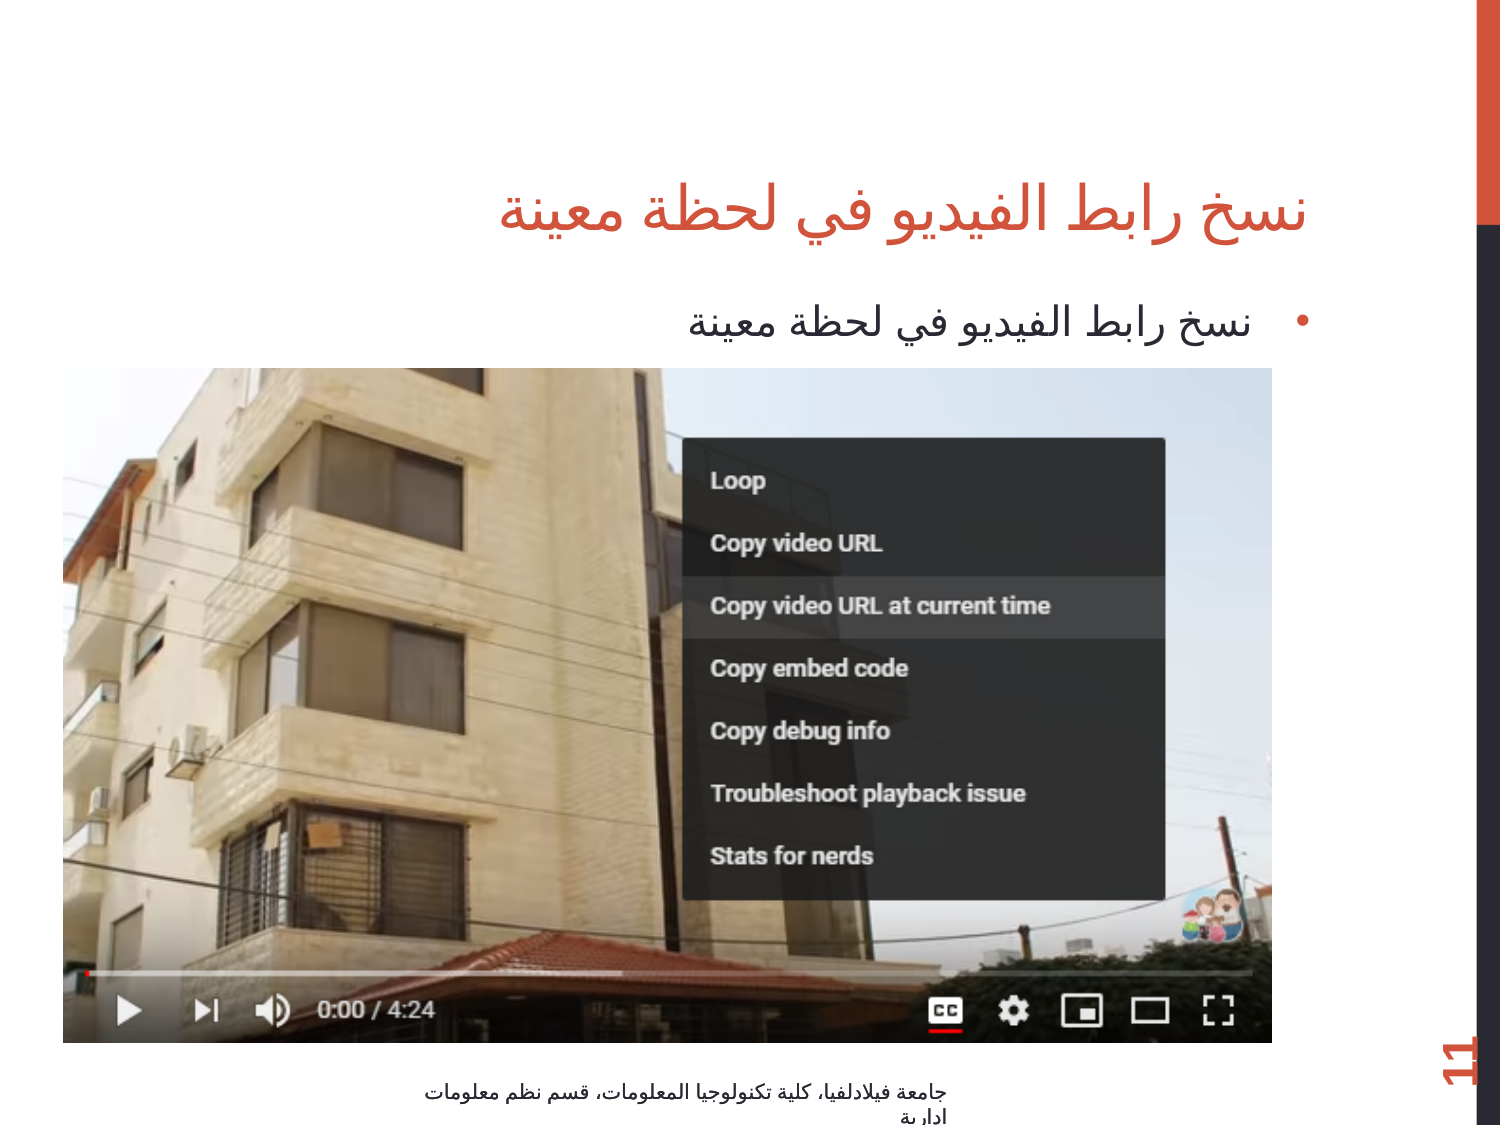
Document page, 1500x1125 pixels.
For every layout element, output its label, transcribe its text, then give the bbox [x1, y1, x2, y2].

list نسخ رابط الفيديو في لحظة معينة [75, 287, 1325, 1005]
title نسخ رابط الفيديو في لحظة معينة [75, 24, 1325, 250]
picture [62, 367, 1273, 1043]
slide_number 11 [1427, 887, 1488, 1104]
